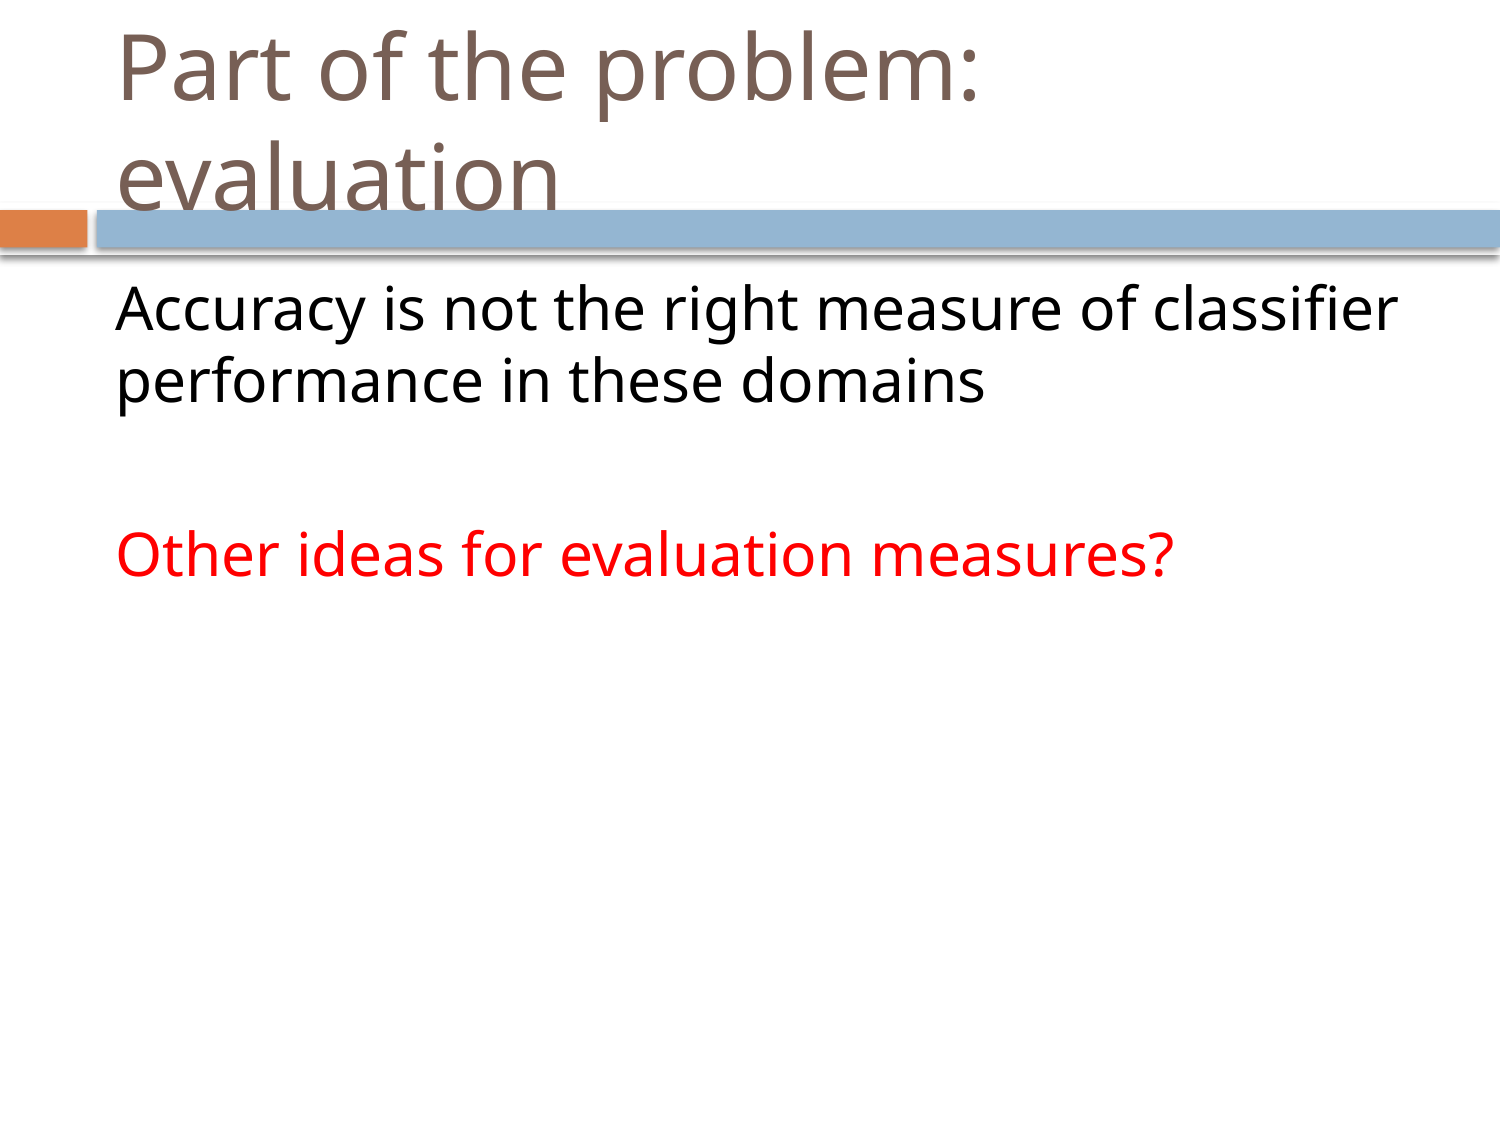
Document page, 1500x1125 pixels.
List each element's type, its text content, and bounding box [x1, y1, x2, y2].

title Part of the problem: evaluation [100, 37, 1438, 200]
list Accuracy is not the right measure of classifier performance in these domains Other ideas for evaluation measures? [100, 262, 1438, 1000]
